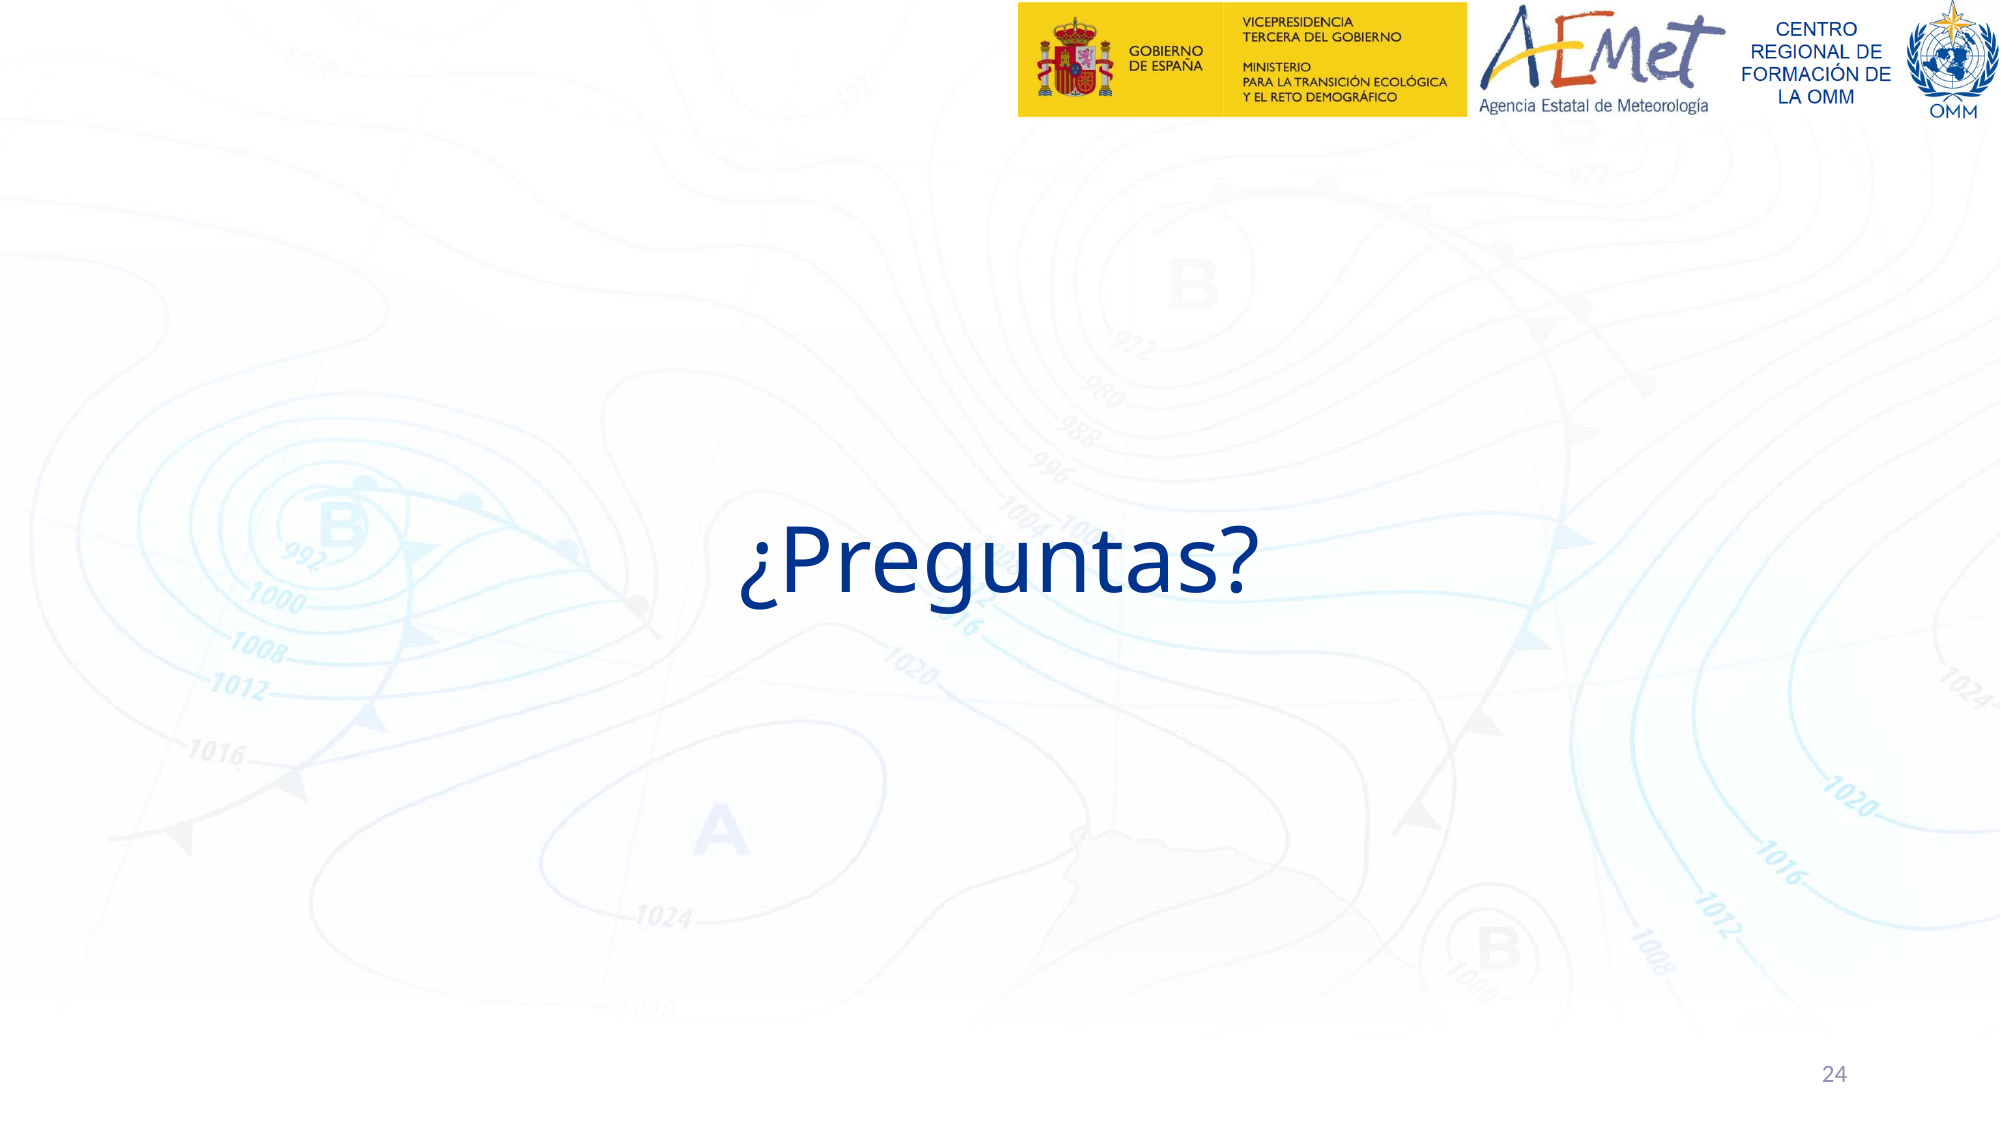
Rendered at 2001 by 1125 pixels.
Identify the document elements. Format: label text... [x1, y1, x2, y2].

slide_number 24 [1412, 1042, 1863, 1103]
picture [0, 0, 2001, 1125]
title ¿Preguntas? [492, 496, 1508, 628]
